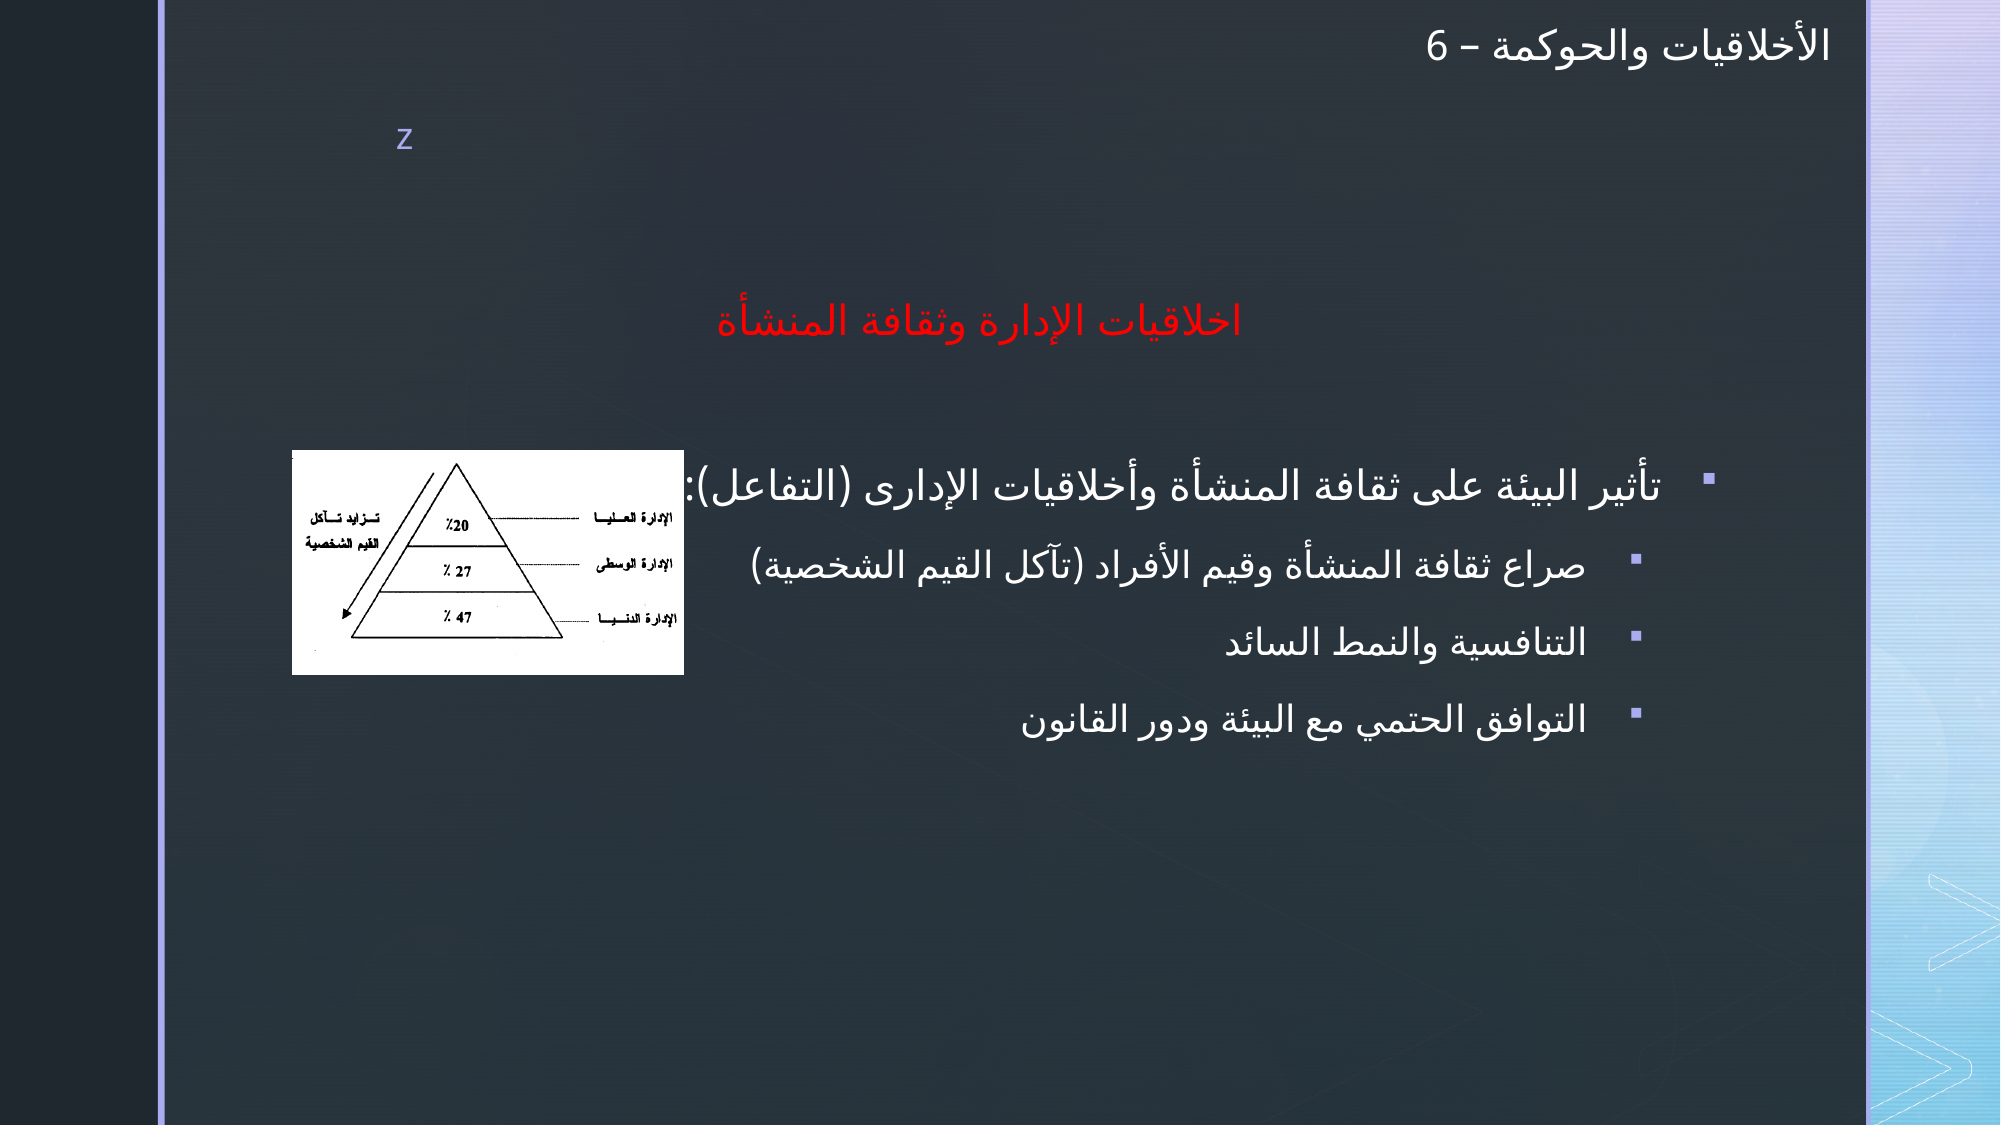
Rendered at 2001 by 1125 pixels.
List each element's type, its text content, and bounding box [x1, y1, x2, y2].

picture [1871, 0, 2001, 1125]
picture [291, 449, 684, 676]
title الأخلاقيات والحوكمة – 6 [541, 16, 1848, 194]
list اخلاقيات الإدارة وثقافة المنشأة تأثير البيئة على ثقافة المنشأة وأخلاقيات الإدارى (التفاعل): صراع ثقافة المنشأة وقيم الأفراد (تآكل القيم الشخصية) التنافسية والنمط السائد التوافق الحتمي مع البيئة ودور القانون [216, 126, 1734, 1076]
